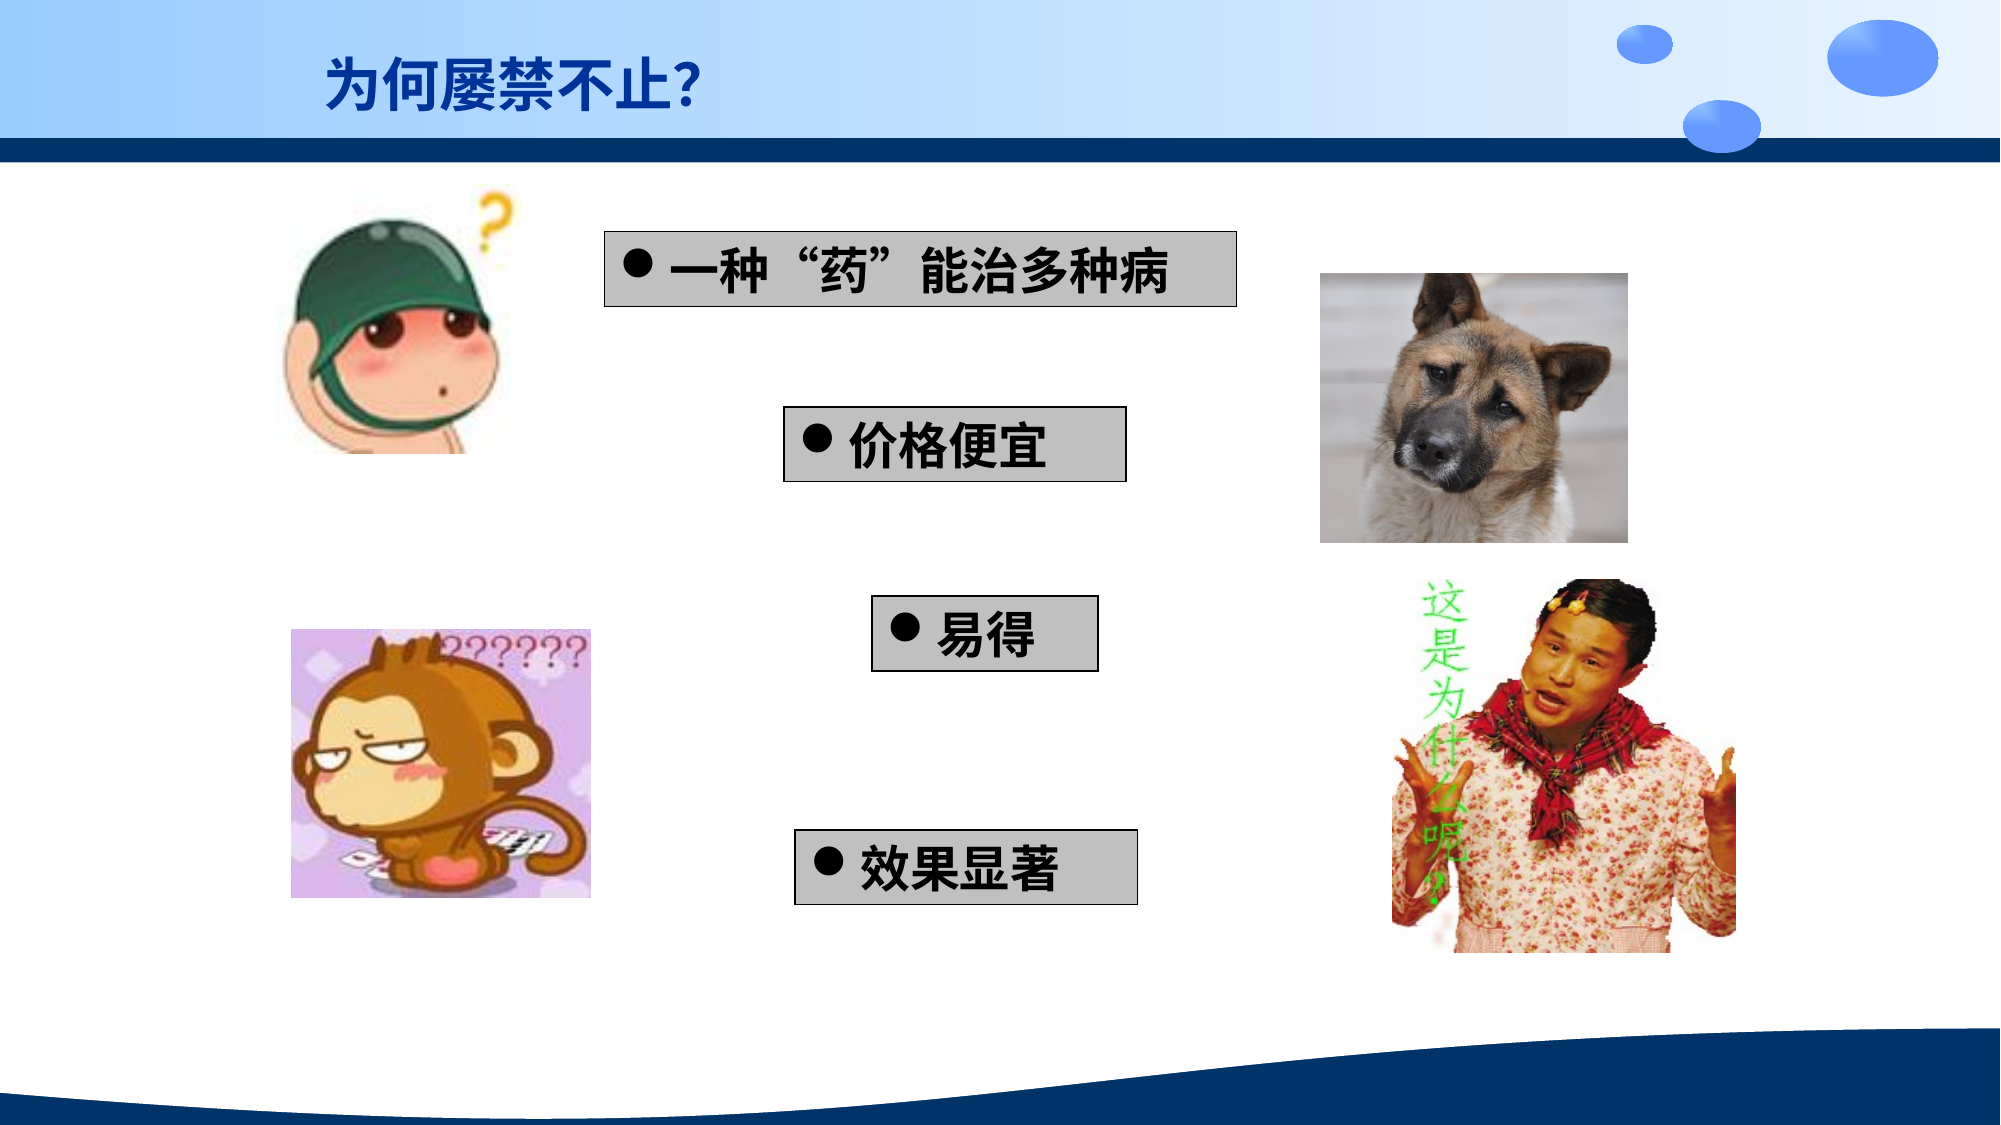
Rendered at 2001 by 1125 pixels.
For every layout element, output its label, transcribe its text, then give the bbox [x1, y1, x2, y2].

text_box 一种“药”能治多种病 [604, 231, 1237, 307]
text_box 价格便宜 [784, 406, 1127, 482]
text_box 易得 [871, 596, 1099, 671]
picture [291, 629, 591, 898]
picture [1320, 273, 1628, 543]
picture [1392, 579, 1736, 953]
text_box 效果显著 [795, 829, 1138, 905]
picture [276, 184, 521, 454]
text_box 为何屡禁不止？ [308, 40, 1018, 126]
